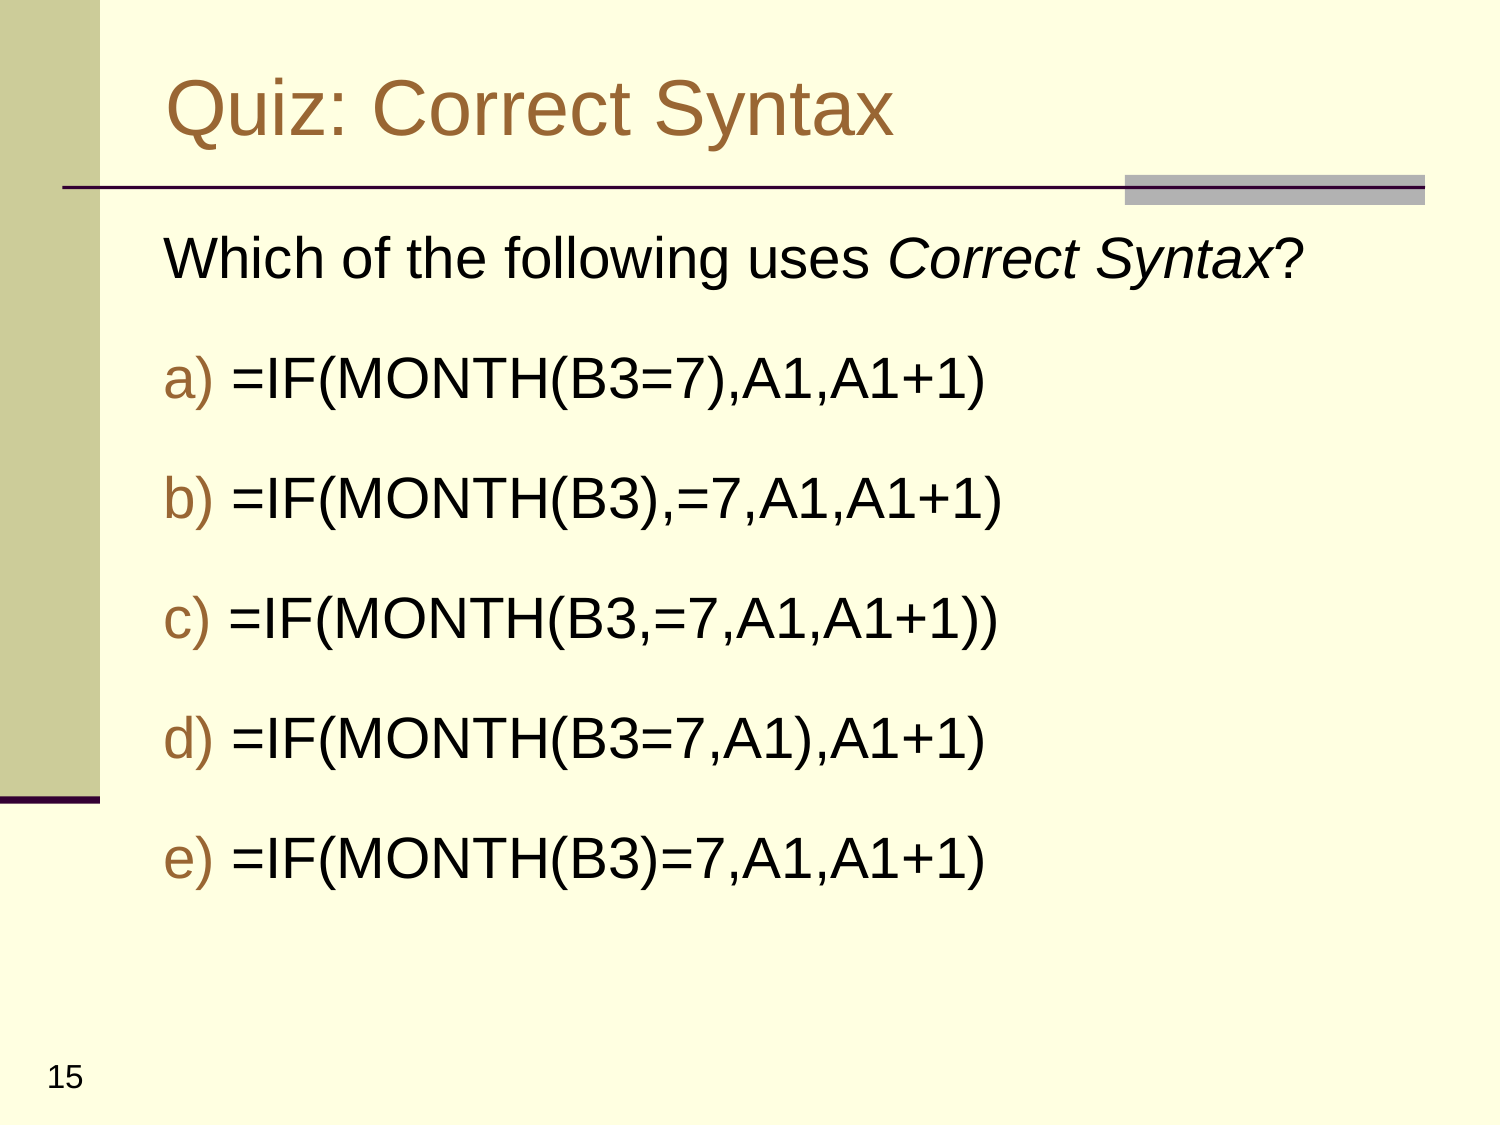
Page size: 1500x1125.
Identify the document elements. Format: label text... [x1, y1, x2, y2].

list Which of the following uses Correct Syntax? a) =IF(MONTH(B3=7),A1,A1+1) b) =IF(MONTH(B3),=7,A1,A1+1) c) =IF(MONTH(B3,=7,A1,A1+1)) d) =IF(MONTH(B3=7,A1),A1+1) e) =IF(MONTH(B3)=7,A1,A1+1) [148, 212, 1426, 1055]
slide_number 15 [27, 1047, 103, 1099]
title Quiz: Correct Syntax [149, 45, 1426, 163]
